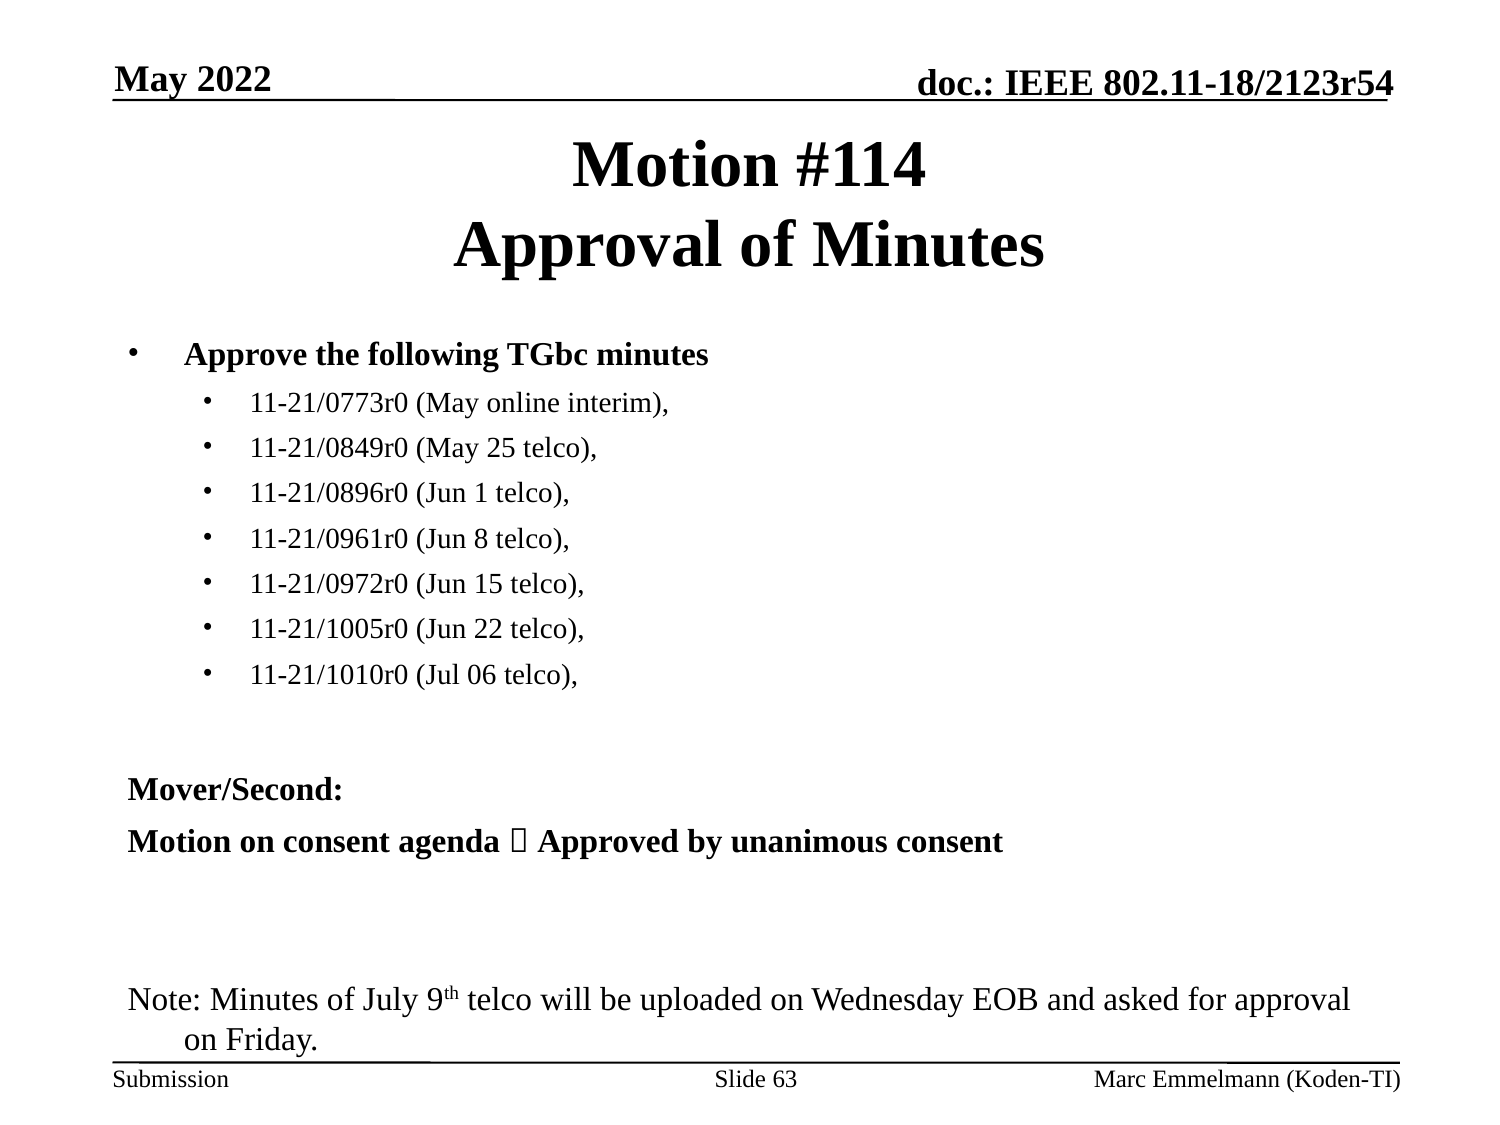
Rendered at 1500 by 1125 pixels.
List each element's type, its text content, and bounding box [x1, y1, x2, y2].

title Motion #114 Approval of Minutes [112, 112, 1388, 288]
slide_number Slide 63 [712, 1061, 800, 1123]
list Approve the following TGbc minutes 11-21/0773r0 (May online interim), 11-21/0849r0 (May 25 telco), 11-21/0896r0 (Jun 1 telco), 11-21/0961r0 (Jun 8 telco), 11-21/0972r0 (Jun 15 telco), 11-21/1005r0 (Jun 22 telco), 11-21/1010r0 (Jul 06 telco), Mover/Second: Motion on consent agenda  Approved by unanimous consent Note: Minutes of July 9th telco will be uploaded on Wednesday EOB and asked for approval on Friday. [112, 324, 1388, 1000]
footer Marc Emmelmann (Koden-TI) [878, 1061, 1402, 1093]
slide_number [114, 54, 423, 100]
